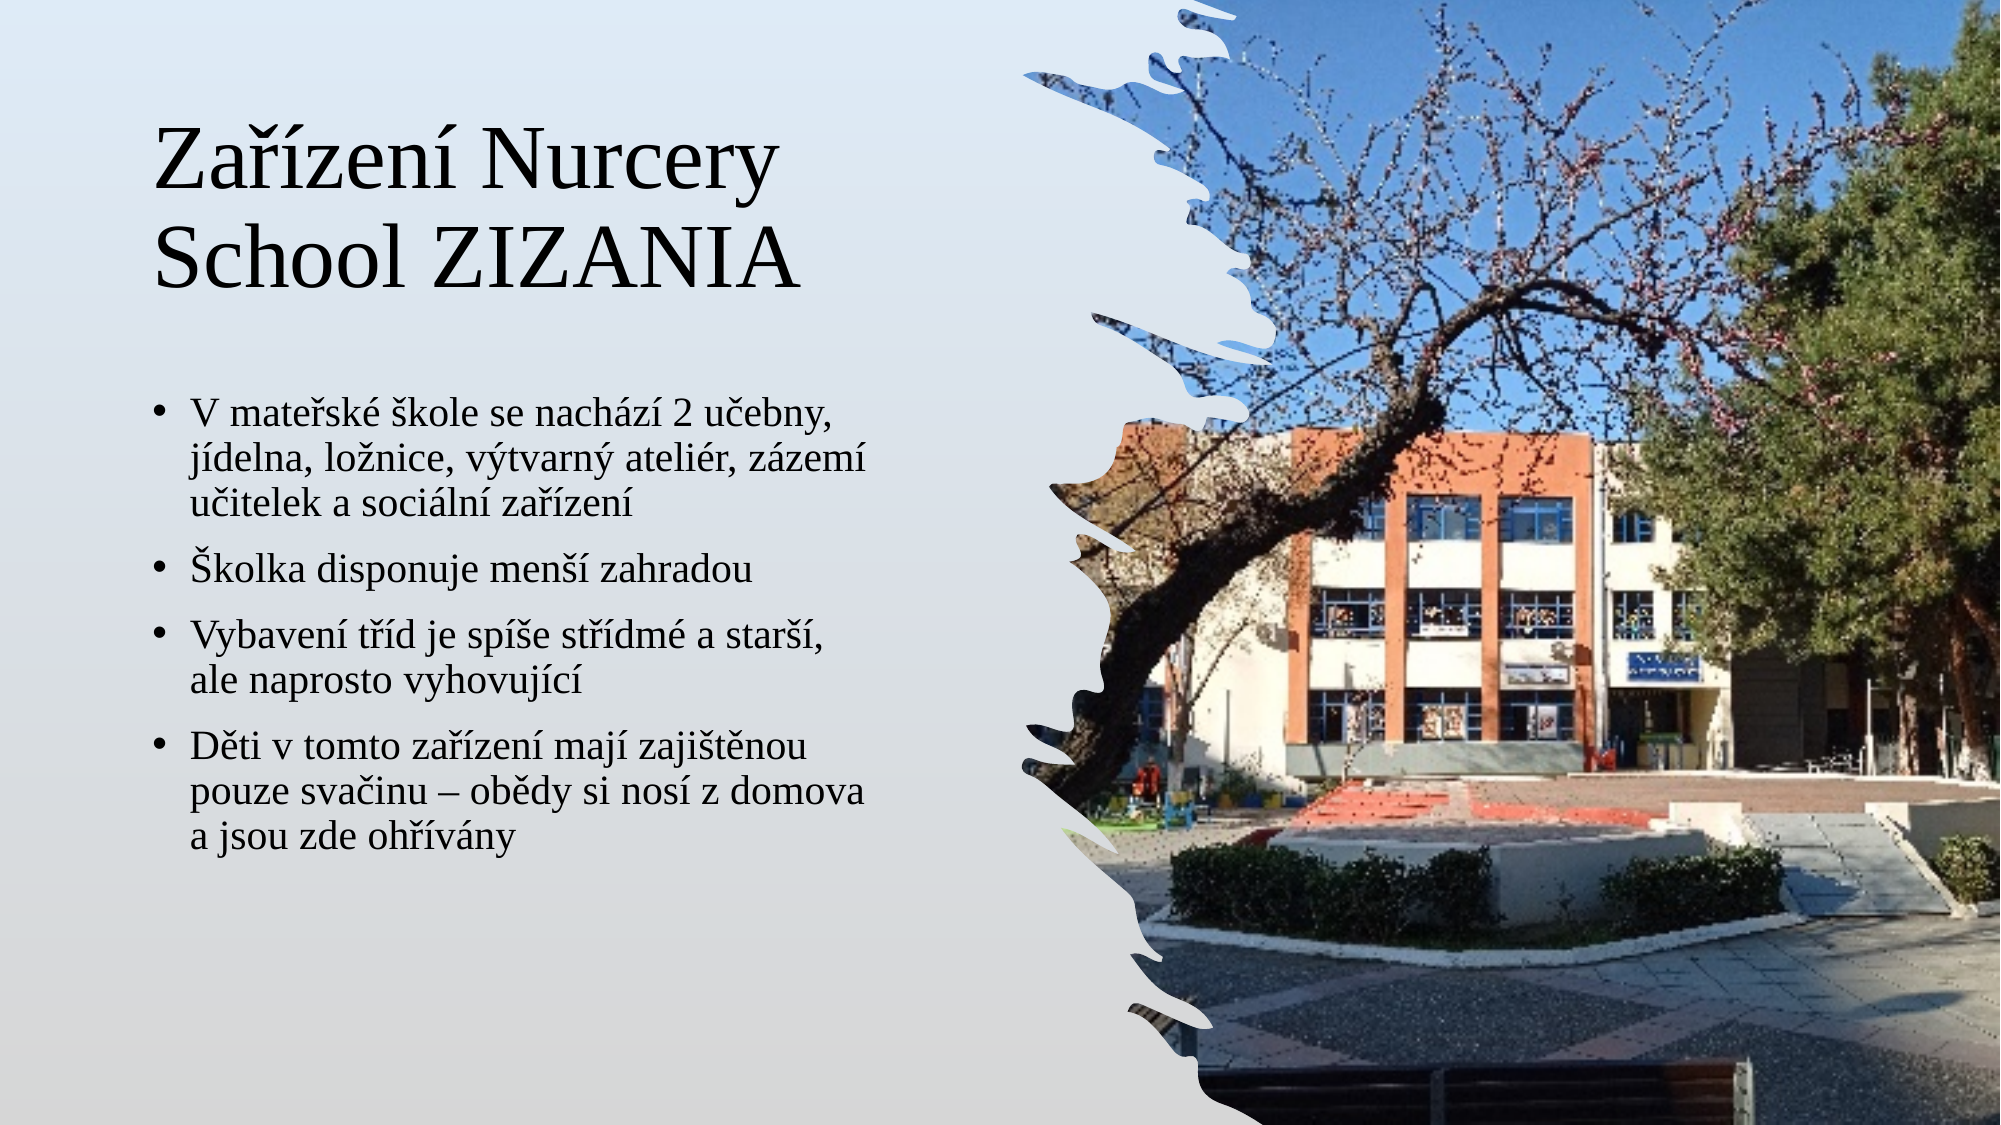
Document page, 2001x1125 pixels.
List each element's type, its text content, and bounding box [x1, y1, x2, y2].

title Zařízení Nurcery School ZIZANIA [137, 59, 999, 357]
list V mateřské škole se nachází 2 učebny, jídelna, ložnice, výtvarný ateliér, zázemí učitelek a sociální zařízení Školka disponuje menší zahradou Vybavení tříd je spíše střídmé a starší, ale naprosto vyhovující Děti v tomto zařízení mají zajištěnou pouze svačinu – obědy si nosí z domova a jsou zde ohřívány [137, 382, 896, 1014]
picture [1021, 0, 2000, 1125]
